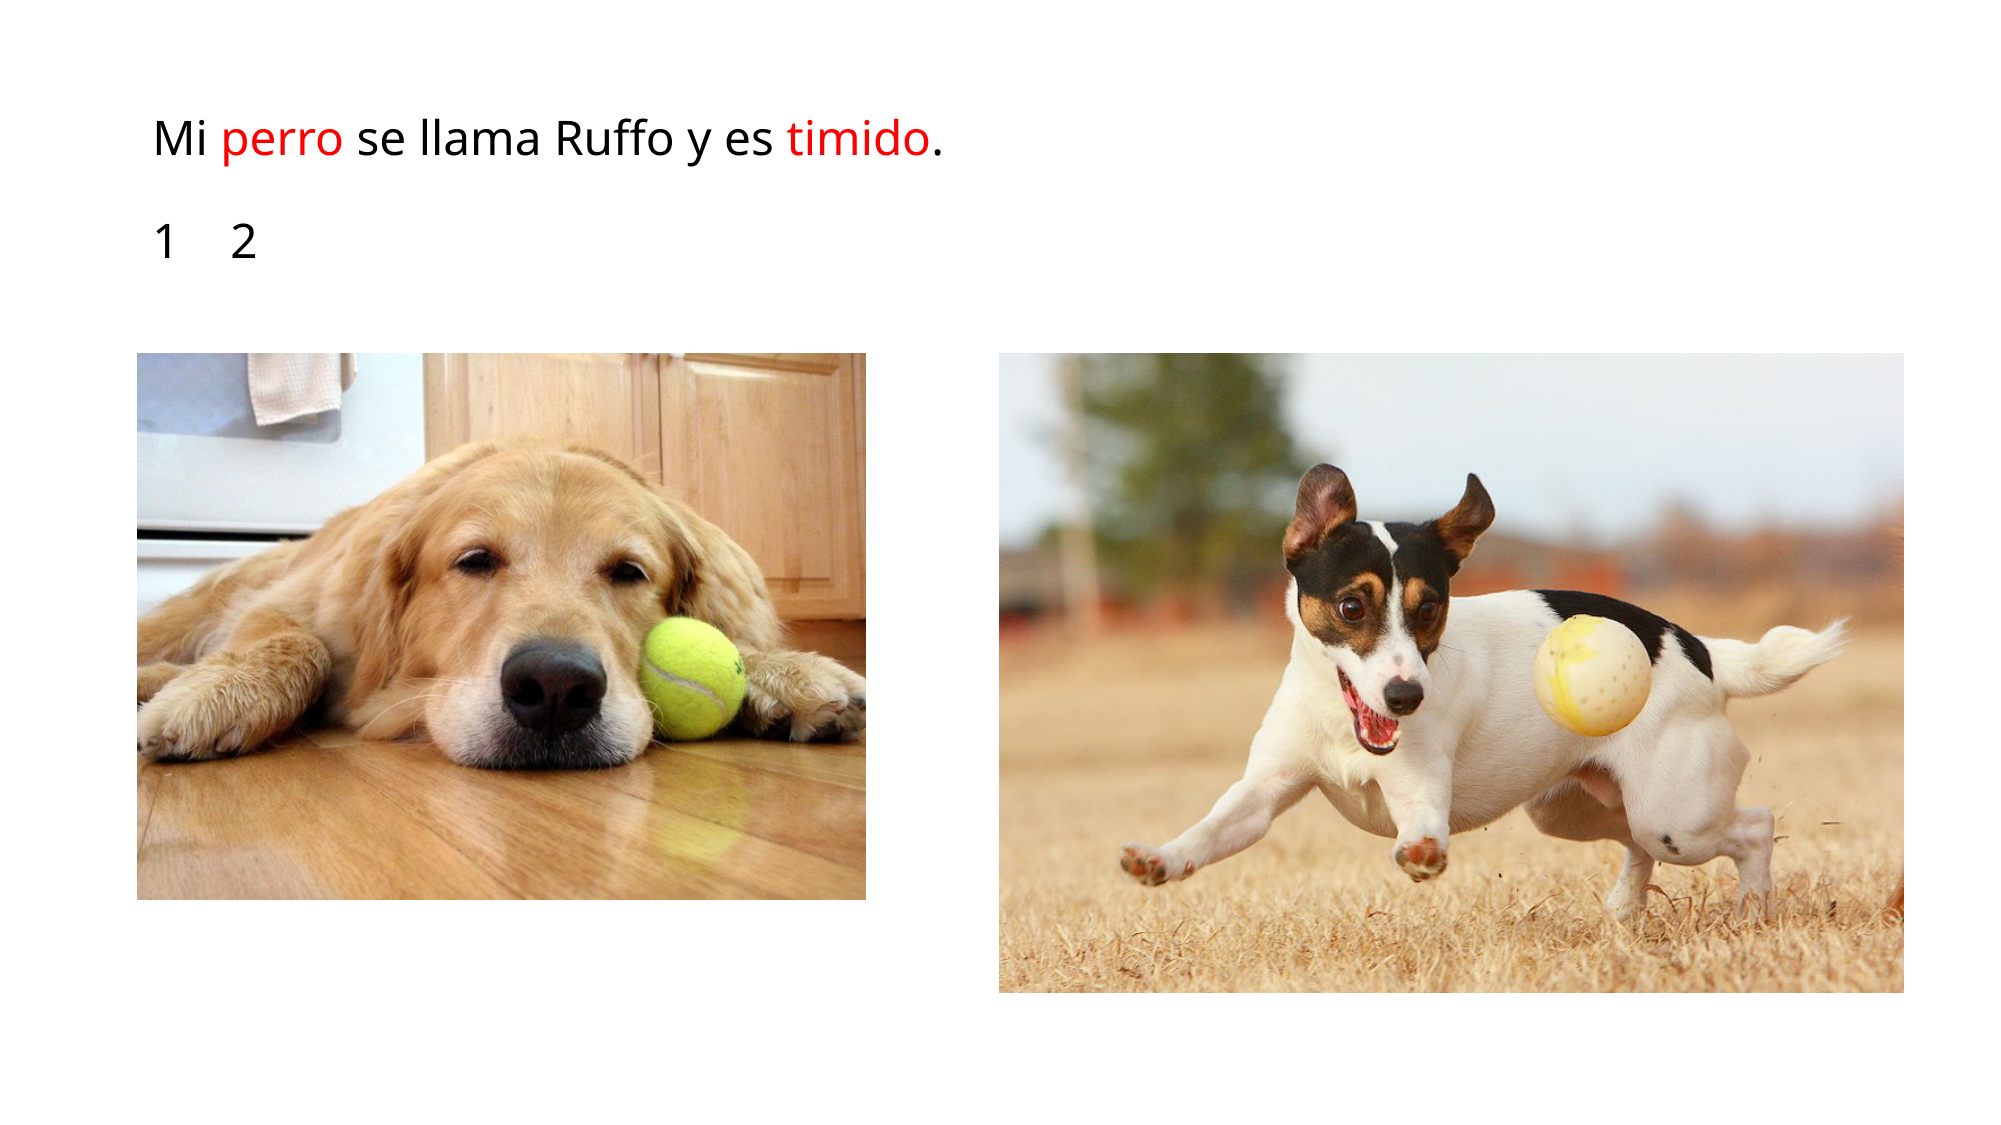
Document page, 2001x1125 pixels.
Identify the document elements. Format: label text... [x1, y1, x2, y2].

title Mi perro se llama Ruffo y es timido. 1 2 [137, 53, 1863, 278]
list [137, 353, 867, 900]
picture [999, 353, 1904, 993]
